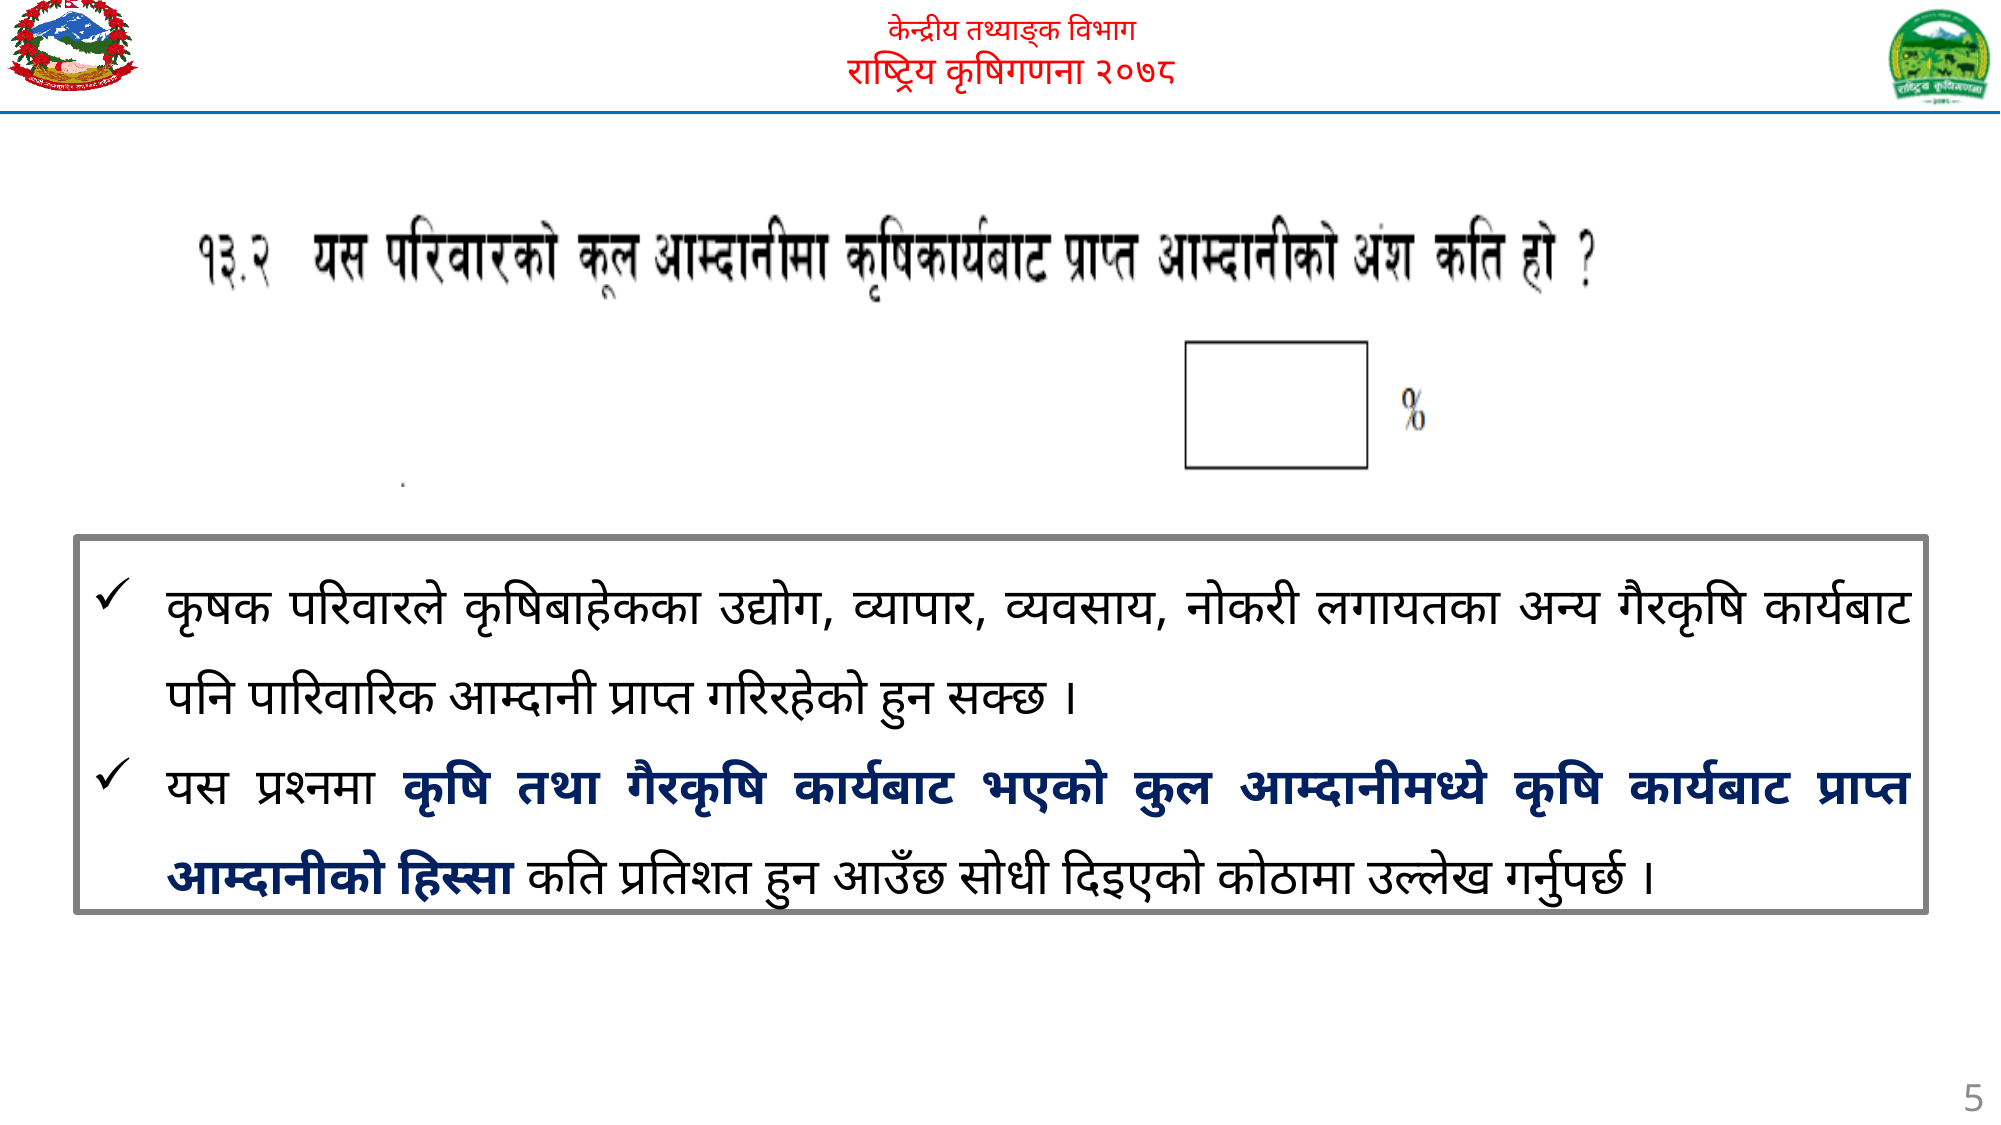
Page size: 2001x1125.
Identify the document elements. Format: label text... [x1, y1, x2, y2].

picture [149, 149, 1617, 488]
text_box कृषक परिवारले कृषिबाहेकका उद्योग, व्यापार, व्यवसाय, नोकरी लगायतका अन्य गैरकृषि कार्यबाट पनि पारिवारिक आम्दानी प्राप्त गरिरहेको हुन सक्छ । यस प्रश्नमा कृषि तथा गैरकृषि कार्यबाट भएको कुल आम्दानीमध्ये कृषि कार्यबाट प्राप्त आम्दानीको हिस्सा कति प्रतिशत हुन आउँछ सोधी दिइएको कोठामा उल्लेख गर्नुपर्छ । [76, 537, 1927, 913]
text_box 5 [1533, 1062, 2000, 1125]
picture [7, 0, 138, 91]
picture [1887, 4, 1993, 109]
